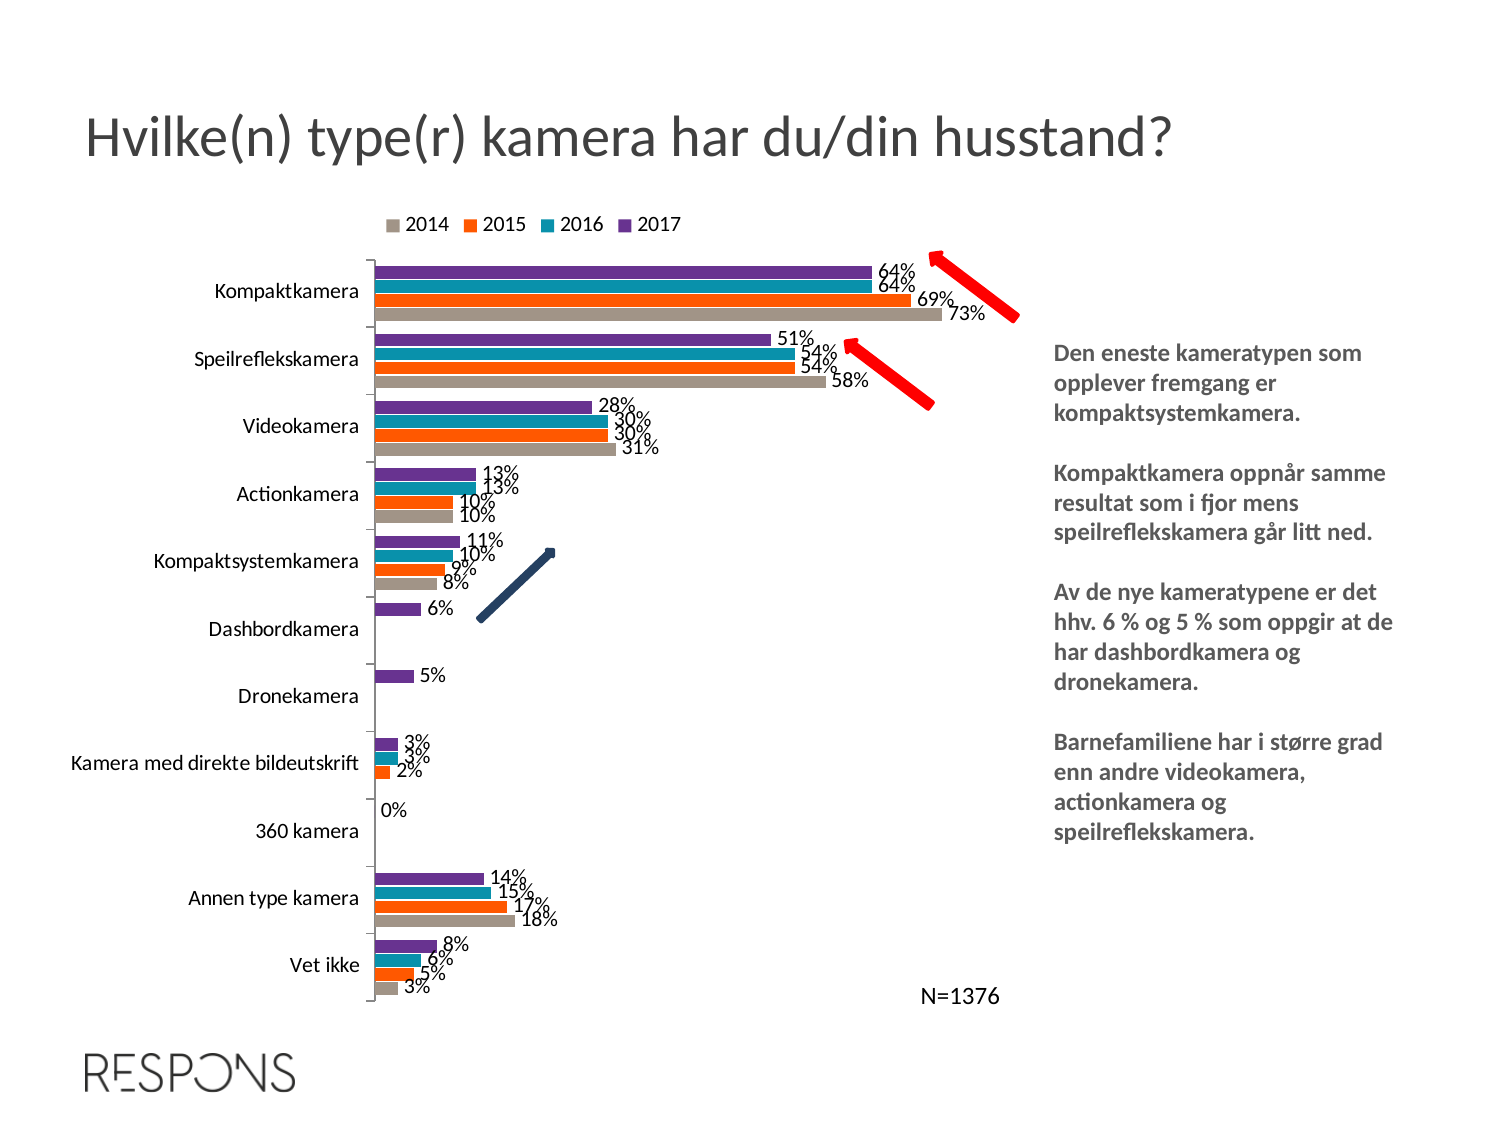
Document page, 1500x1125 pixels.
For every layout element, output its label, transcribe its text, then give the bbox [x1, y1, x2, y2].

text_box Hvilke(n) type(r) kamera har du/din husstand? [70, 90, 1425, 178]
text_box Den eneste kameratypen som opplever fremgang er kompaktsystemkamera. Kompaktkamera oppnår samme resultat som i fjor mens speilreflekskamera går litt ned. Av de nye kameratypene er det hhv. 6 % og 5 % som oppgir at de har dashbordkamera og dronekamera. Barnefamiliene har i større grad enn andre videokamera, actionkamera og speilreflekskamera. [1039, 301, 1429, 883]
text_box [465, 278, 1027, 590]
chart [51, 196, 1017, 1018]
picture [85, 1053, 296, 1093]
